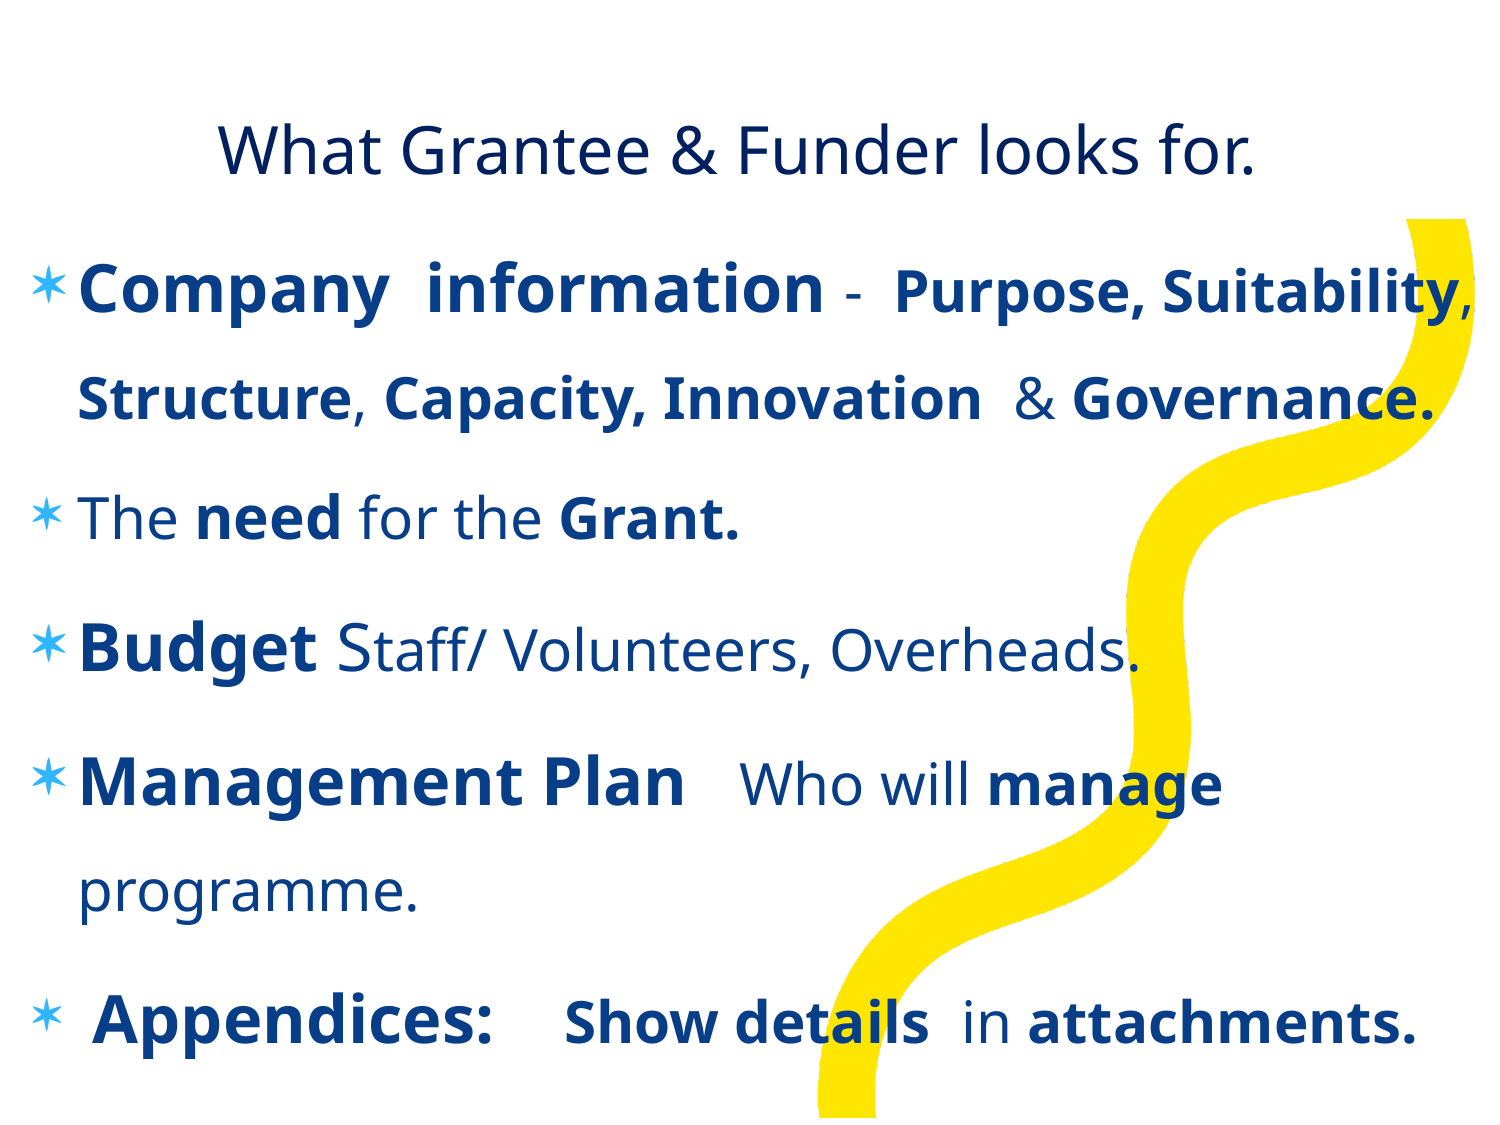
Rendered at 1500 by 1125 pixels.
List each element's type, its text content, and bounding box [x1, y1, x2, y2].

text_box What Grantee & Funder looks for. [64, 100, 1429, 195]
picture [548, 219, 1500, 1118]
list Company information - Purpose, Suitability, Structure, Capacity, Innovation & Governance. The need for the Grant. Budget Staff/ Volunteers, Overheads. Management Plan Who will manage programme. Appendices: Show details in attachments. . [17, 198, 1500, 1073]
